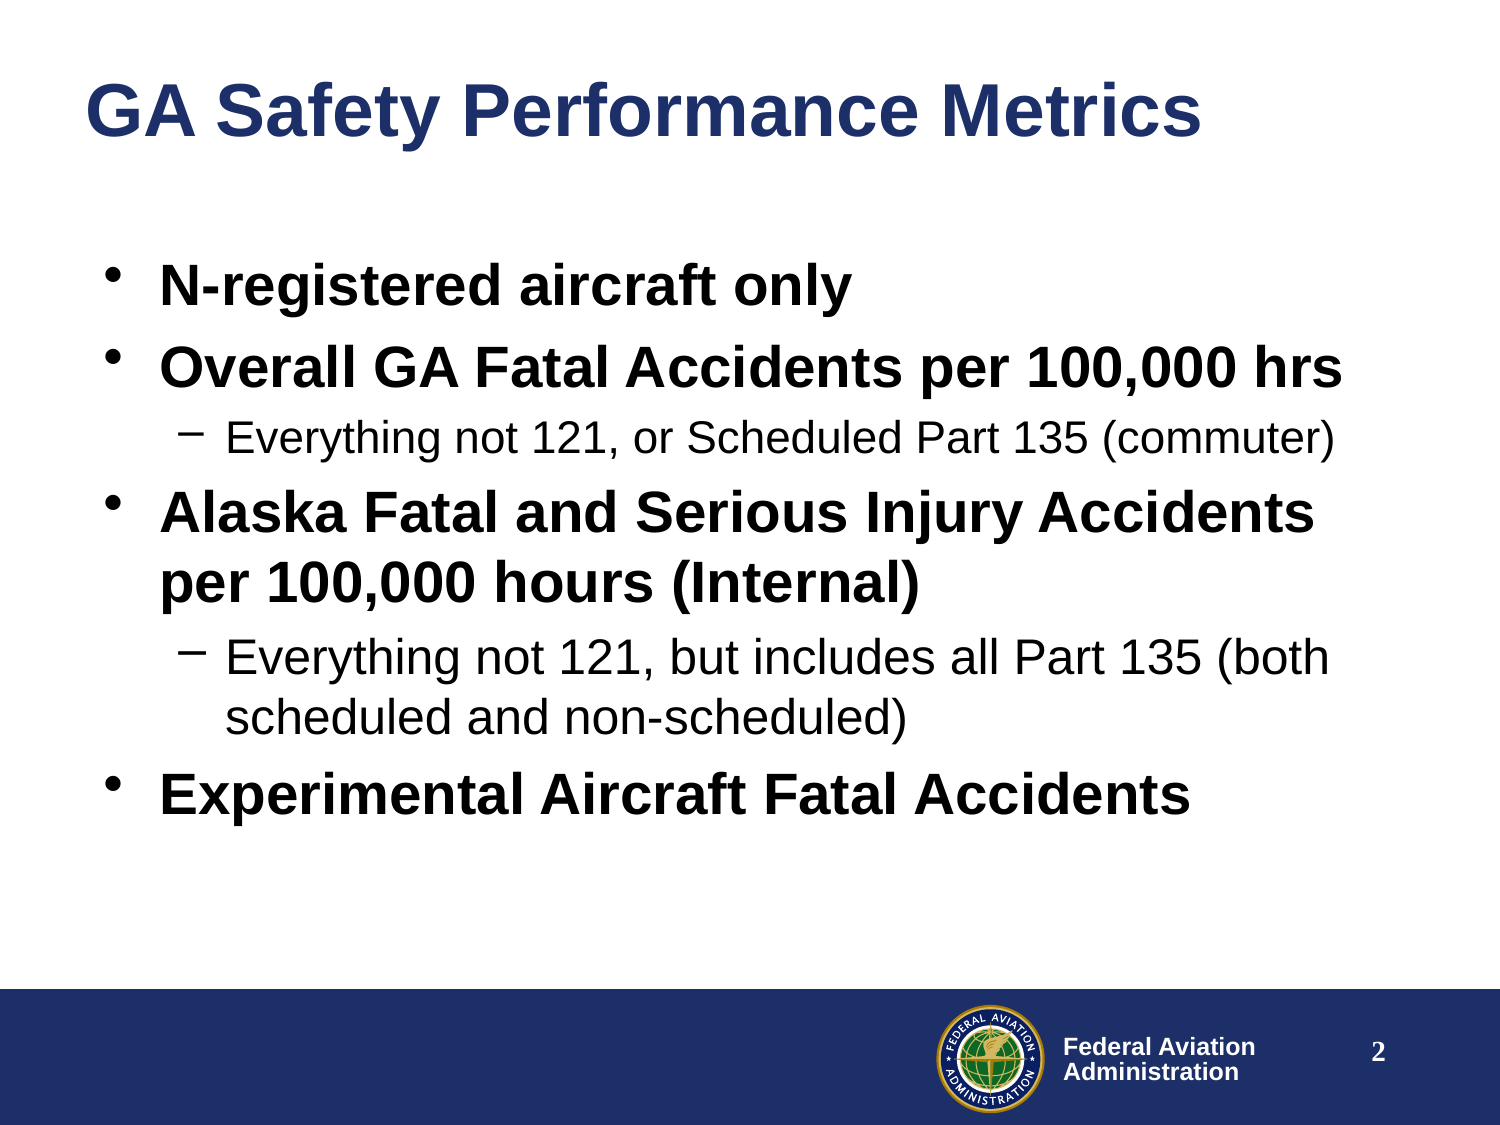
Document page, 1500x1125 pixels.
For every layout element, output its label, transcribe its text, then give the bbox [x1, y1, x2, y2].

slide_number 2 [1088, 1025, 1402, 1100]
title GA Safety Performance Metrics [70, 56, 1461, 157]
list N-registered aircraft only Overall GA Fatal Accidents per 100,000 hrs Everything not 121, or Scheduled Part 135 (commuter) Alaska Fatal and Serious Injury Accidents per 100,000 hours (Internal) Everything not 121, but includes all Part 135 (both scheduled and non-scheduled) Experimental Aircraft Fatal Accidents [88, 239, 1409, 960]
